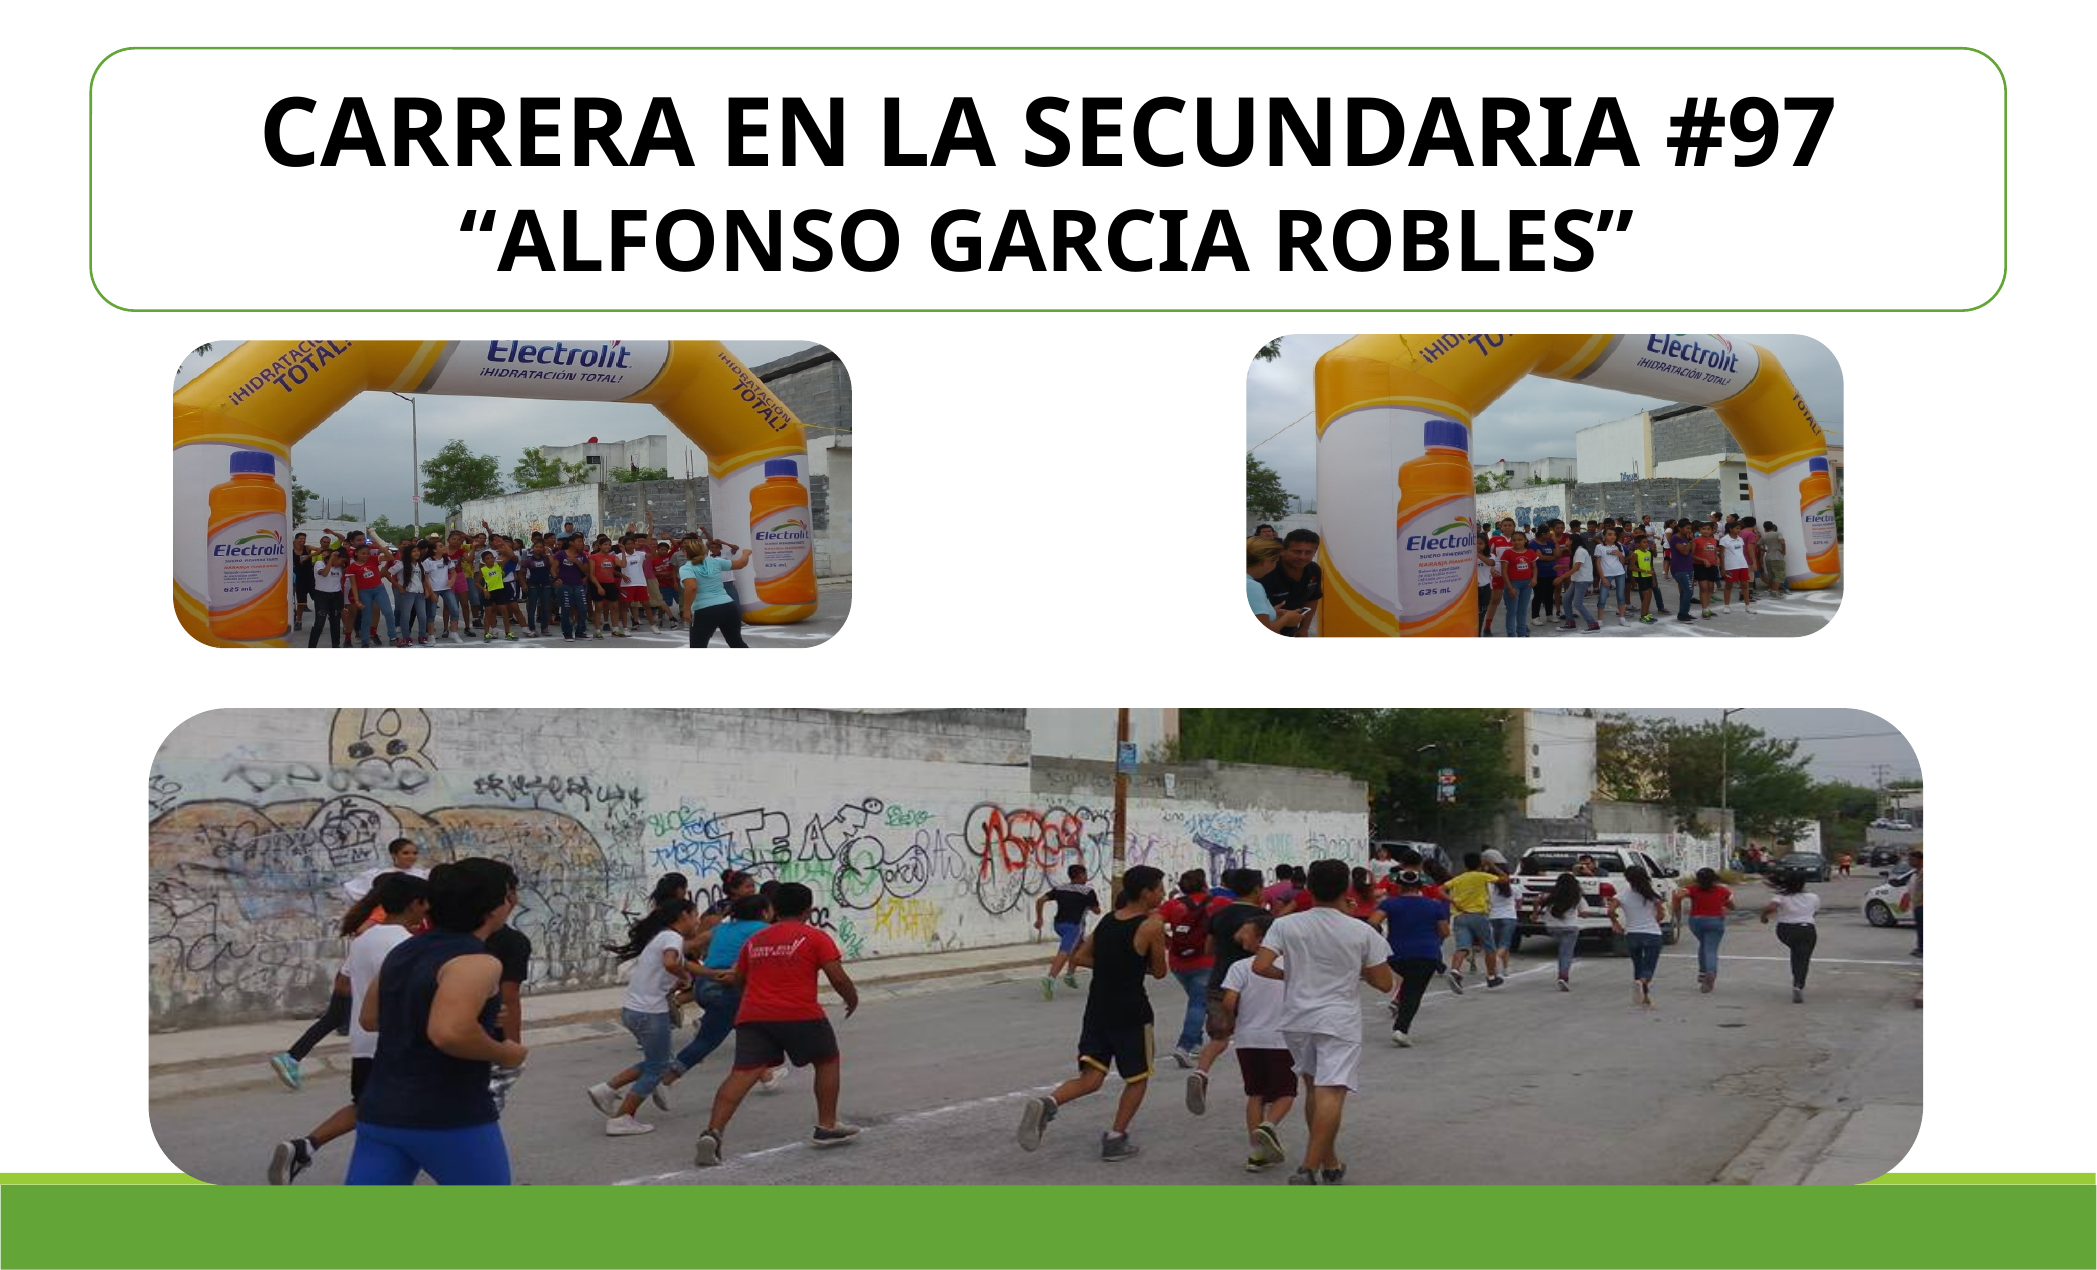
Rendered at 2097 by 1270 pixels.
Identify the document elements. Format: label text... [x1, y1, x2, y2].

picture [1245, 333, 1845, 638]
picture [172, 339, 853, 649]
text_box CARRERA EN LA SECUNDARIA #97 “ALFONSO GARCIA ROBLES” [89, 46, 2007, 312]
picture [148, 707, 1924, 1186]
